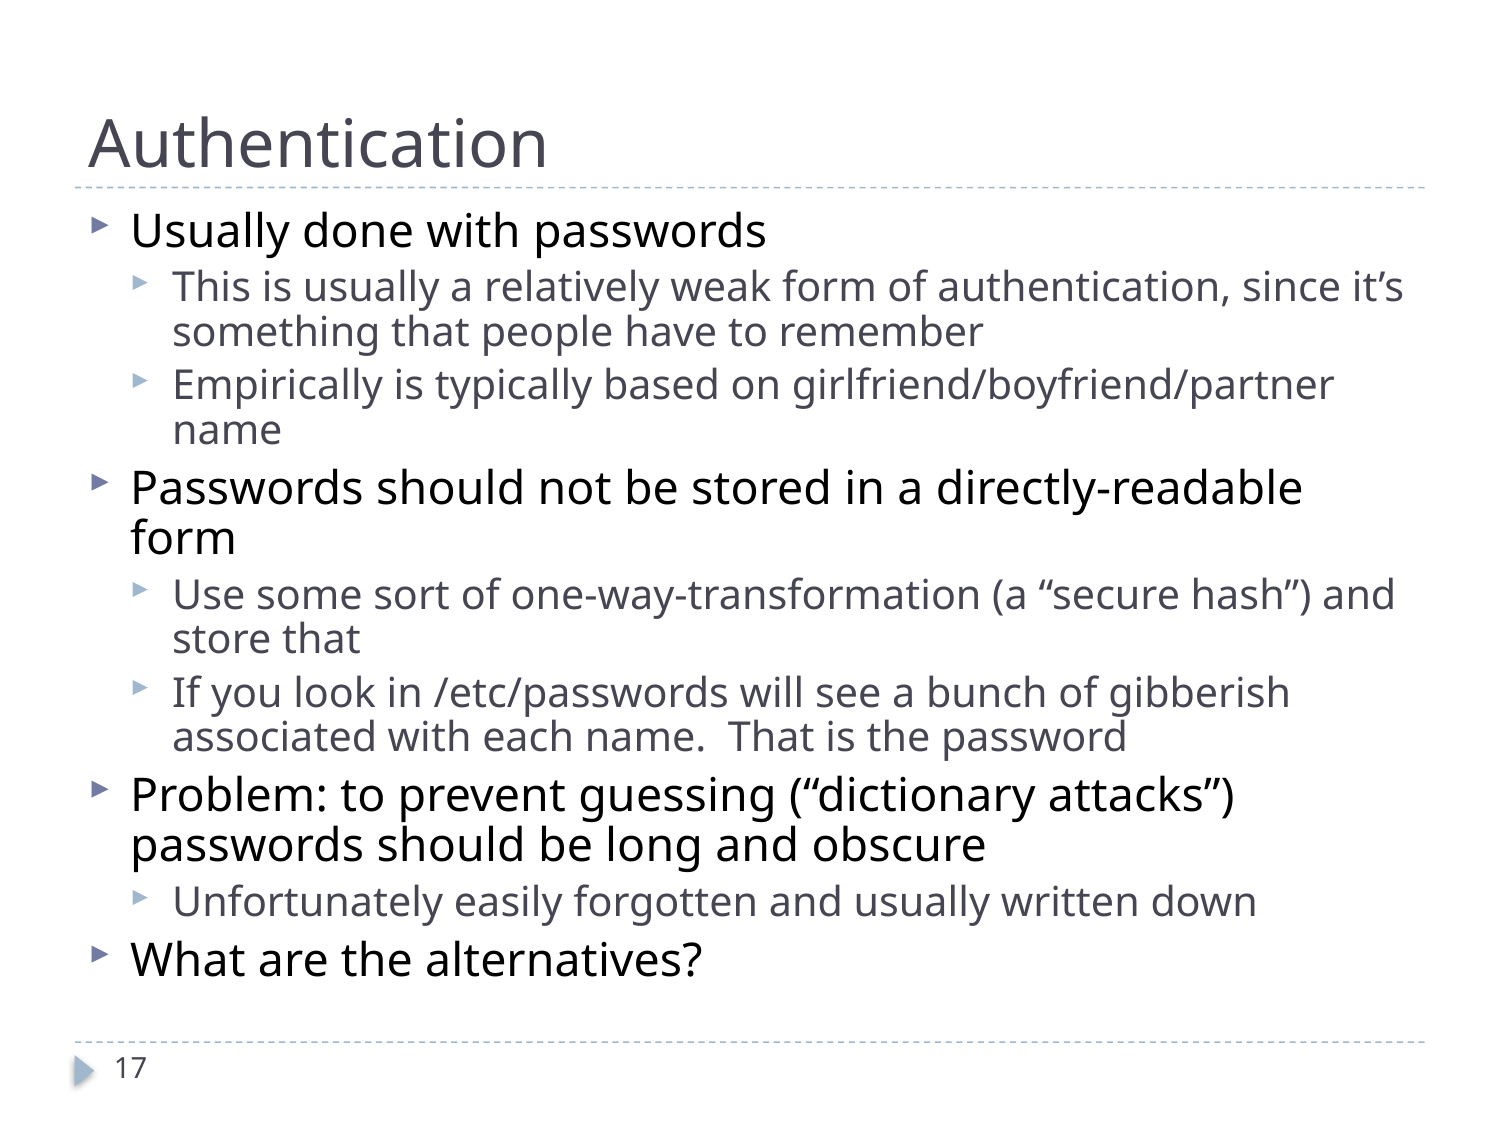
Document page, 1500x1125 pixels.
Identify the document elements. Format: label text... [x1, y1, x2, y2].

title Authentication [75, 24, 1425, 188]
slide_number 17 [100, 1042, 426, 1103]
list Usually done with passwords This is usually a relatively weak form of authentication, since it’s something that people have to remember Empirically is typically based on girlfriend/boyfriend/partner name Passwords should not be stored in a directly-readable form Use some sort of one-way-transformation (a “secure hash”) and store that If you look in /etc/passwords will see a bunch of gibberish associated with each name. That is the password Problem: to prevent guessing (“dictionary attacks”) passwords should be long and obscure Unfortunately easily forgotten and usually written down What are the alternatives? [75, 200, 1425, 1006]
